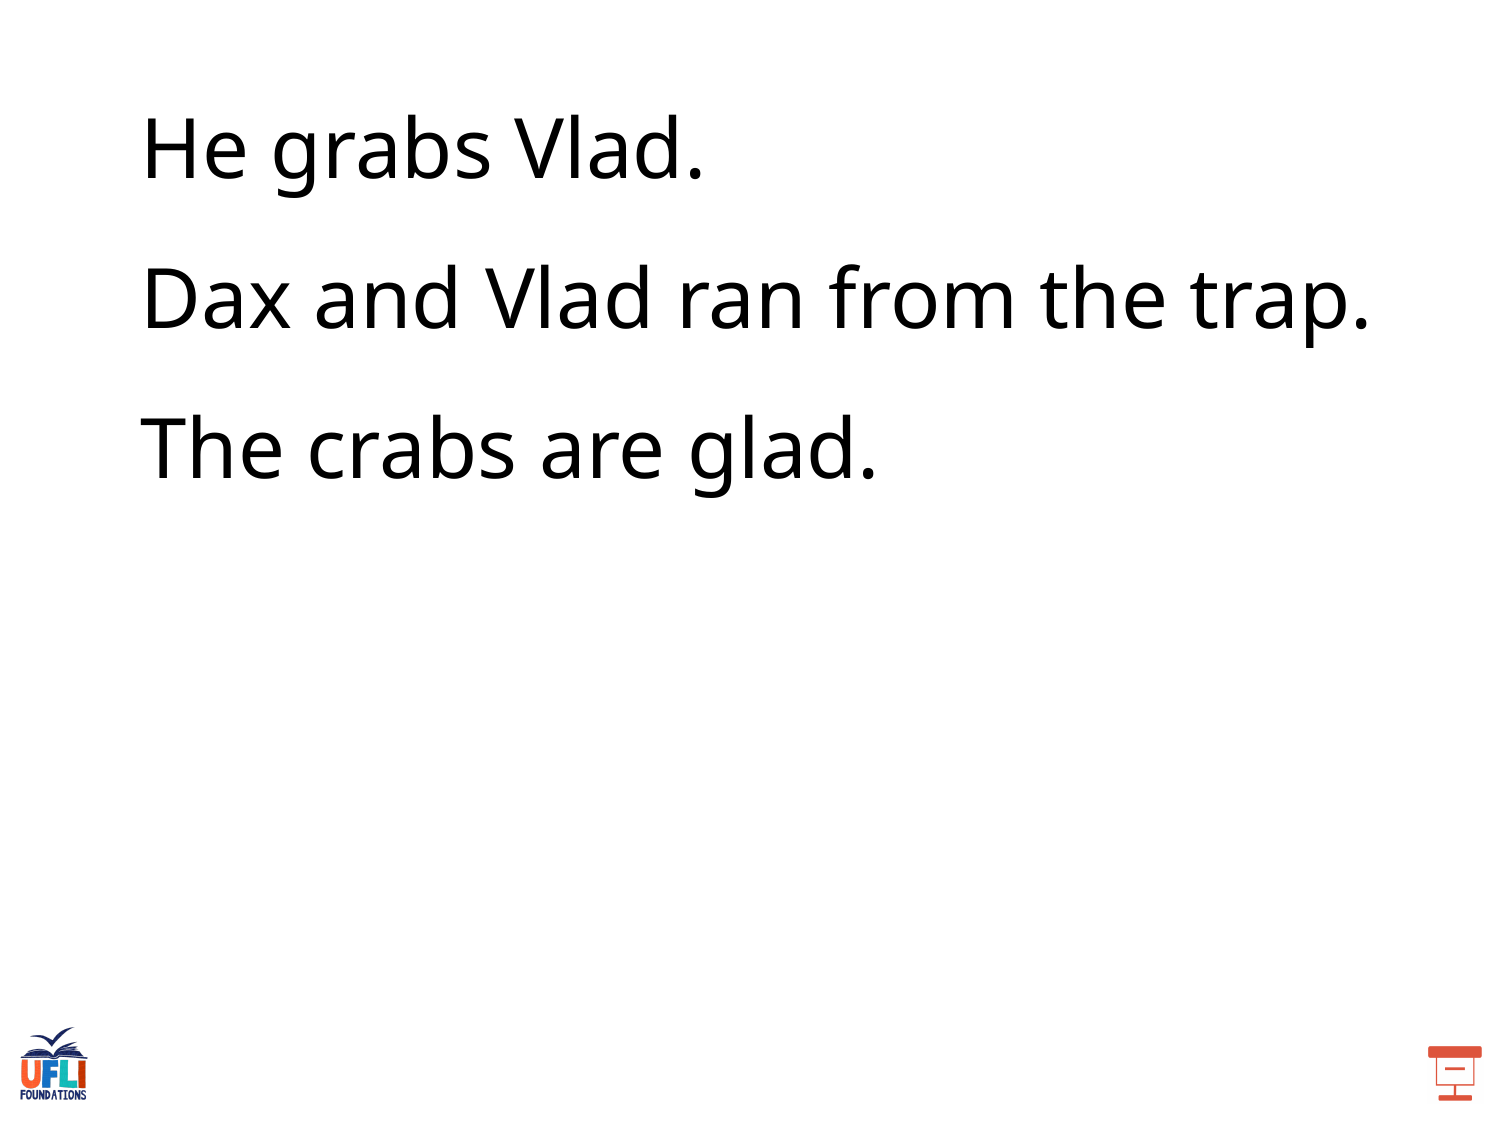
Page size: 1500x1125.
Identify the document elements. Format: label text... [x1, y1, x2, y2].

picture [16, 1027, 90, 1103]
text_box He grabs Vlad. Dax and Vlad ran from the trap. The crabs are glad. [125, 88, 1428, 681]
picture [1427, 1043, 1484, 1104]
